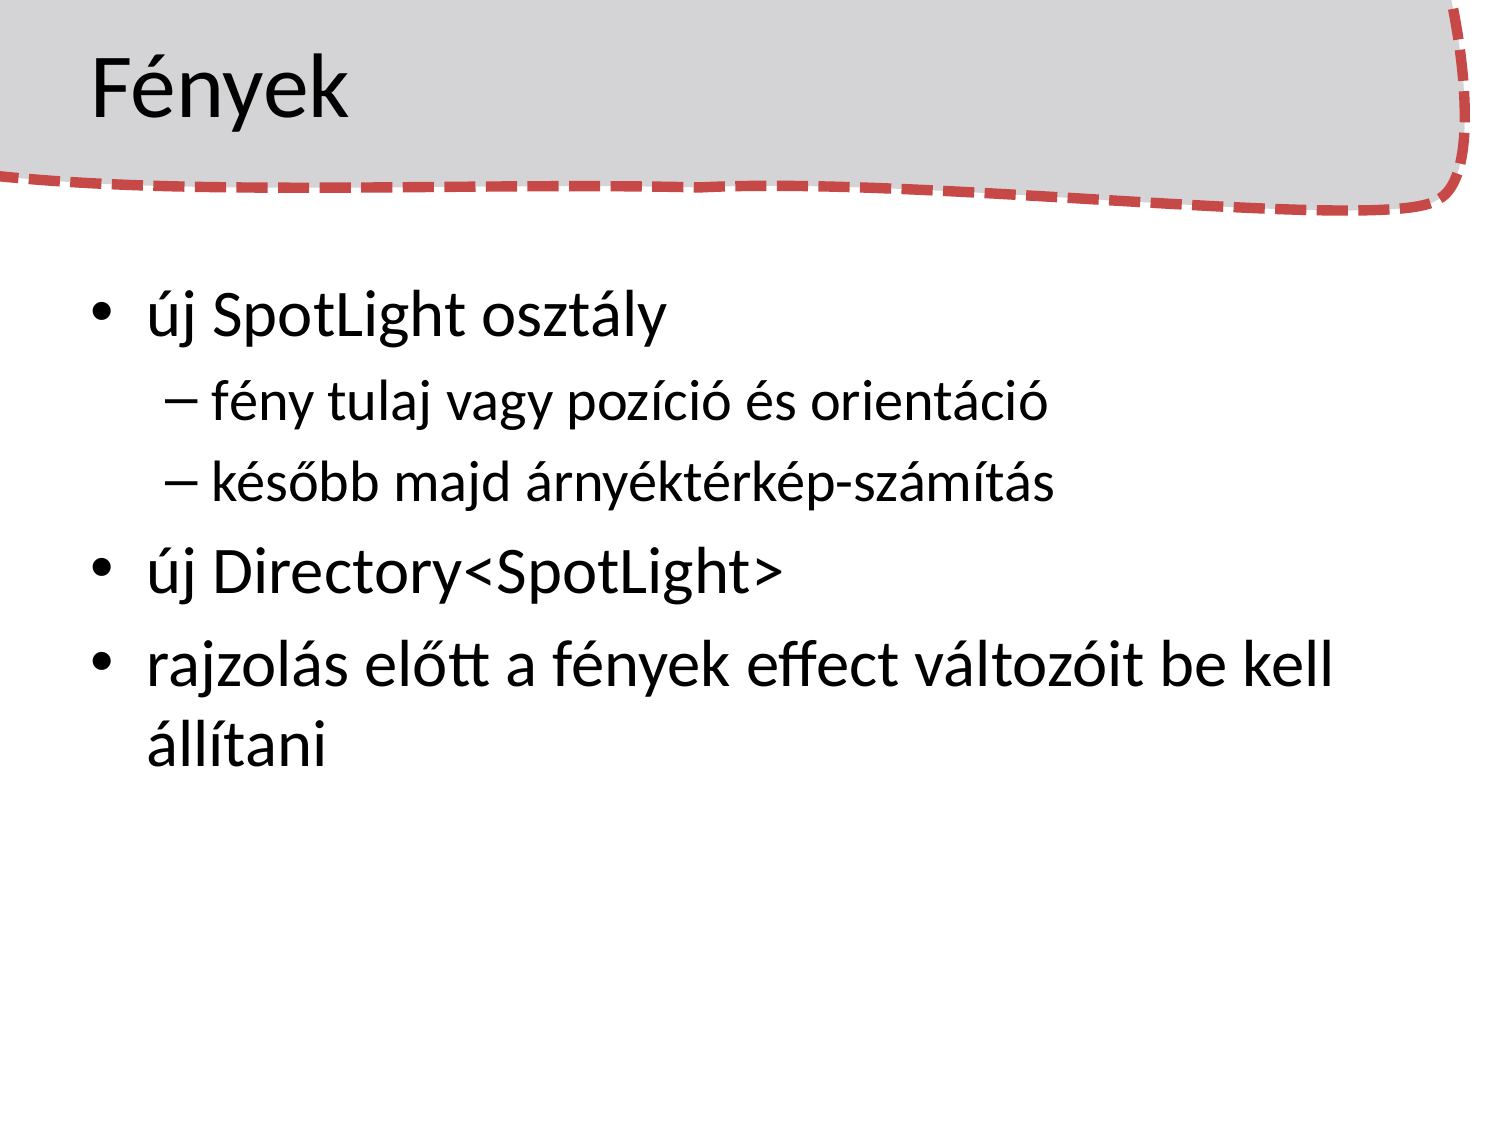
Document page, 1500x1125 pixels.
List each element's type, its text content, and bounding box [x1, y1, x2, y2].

list új SpotLight osztály fény tulaj vagy pozíció és orientáció később majd árnyéktérkép-számítás új Directory<SpotLight> rajzolás előtt a fények effect változóit be kell állítani [75, 262, 1425, 1005]
title Fények [75, 0, 1425, 188]
